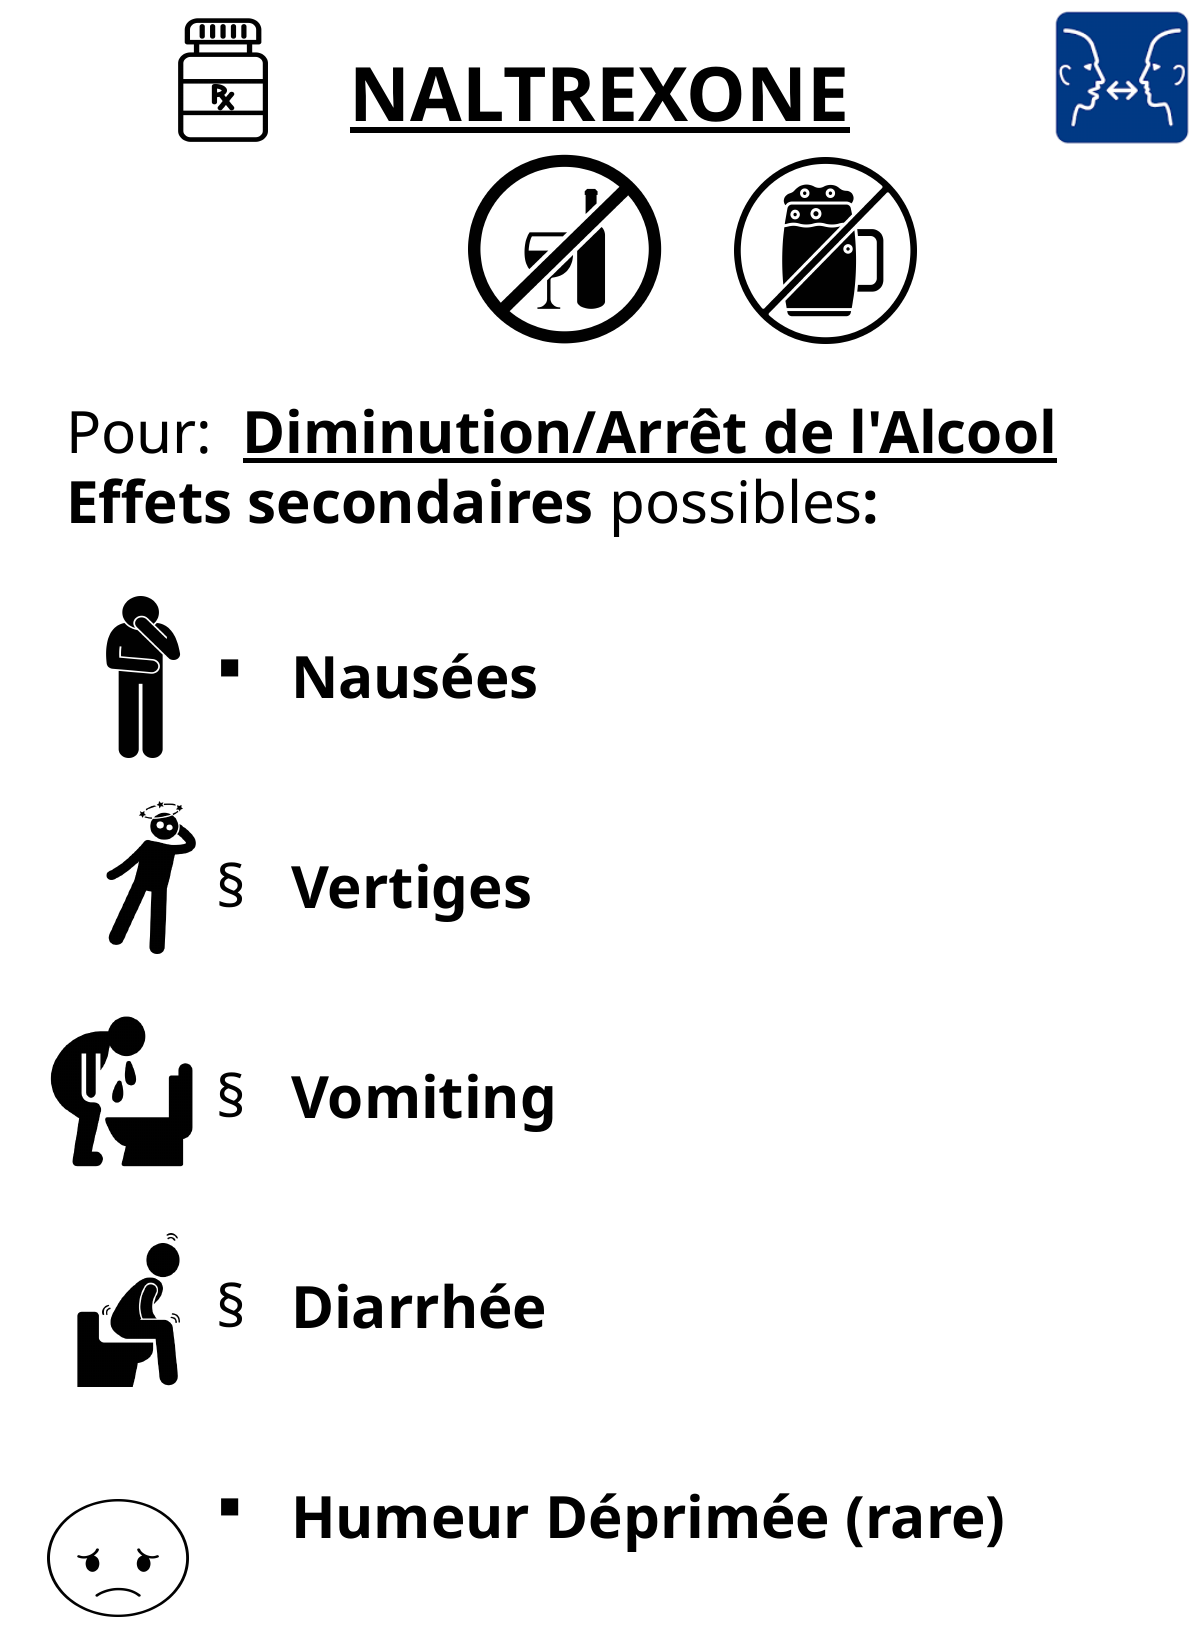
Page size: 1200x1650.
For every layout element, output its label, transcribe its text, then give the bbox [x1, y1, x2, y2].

text_box NALTREXONE [301, 39, 917, 145]
picture [71, 801, 232, 955]
picture [46, 1499, 189, 1618]
picture [145, 1, 301, 159]
picture [457, 144, 672, 355]
picture [734, 156, 917, 345]
picture [51, 595, 235, 759]
picture [1045, 0, 1200, 157]
picture [46, 1014, 198, 1172]
picture [52, 1233, 204, 1388]
text_box Pour: Diminution/Arrêt de l'Alcool Effets secondaires possibles: Nausées Vertiges Vomiting Diarrhée Humeur Déprimée (rare) [51, 317, 1197, 1558]
